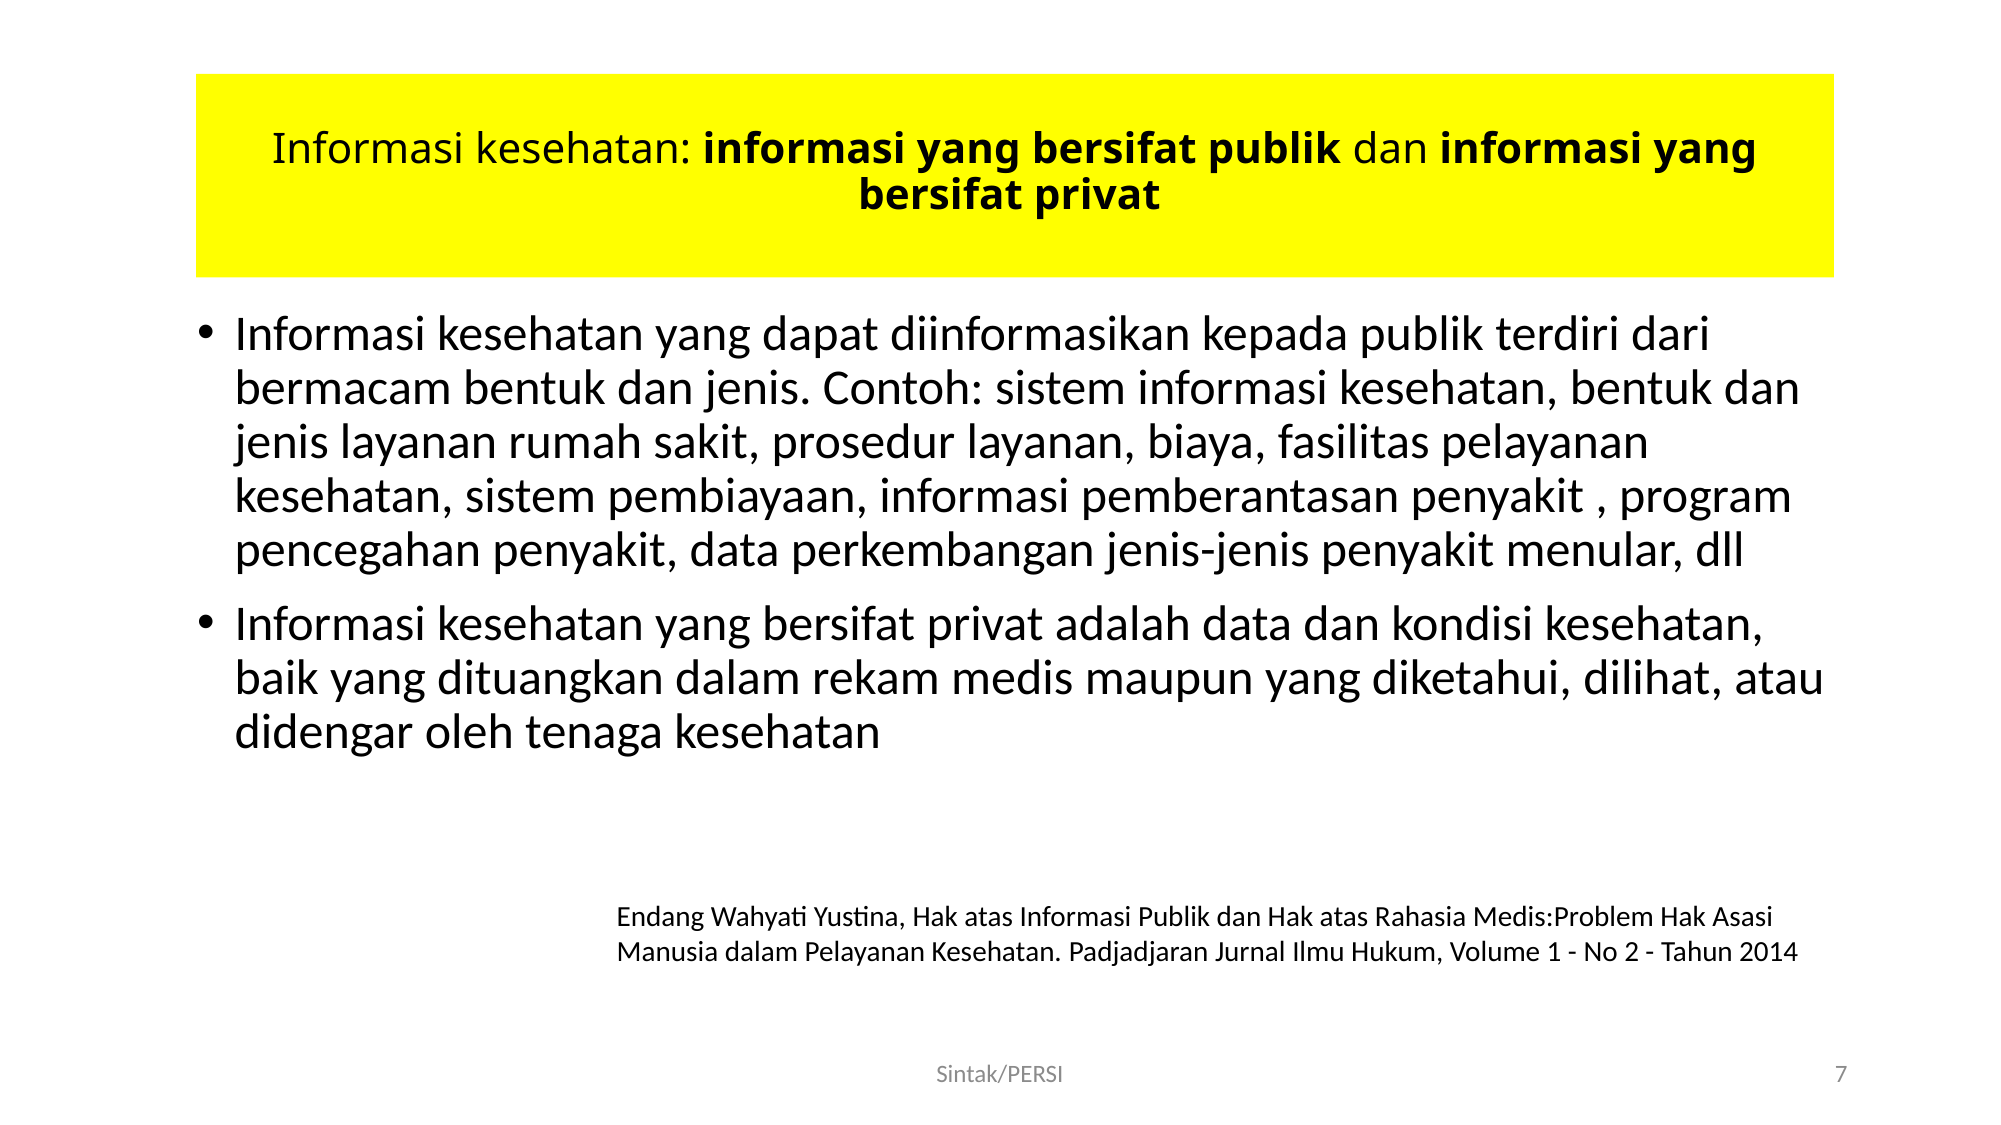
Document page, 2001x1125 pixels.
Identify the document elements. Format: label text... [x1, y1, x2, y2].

title Informasi kesehatan: informasi yang bersifat publik dan informasi yang bersifat privat [196, 73, 1834, 278]
list Informasi kesehatan yang dapat diinformasikan kepada publik terdiri dari bermacam bentuk dan jenis. Contoh: sistem informasi kesehatan, bentuk dan jenis layanan rumah sakit, prosedur layanan, biaya, fasilitas pelayanan kesehatan, sistem pembiayaan, informasi pemberantasan penyakit , program pencegahan penyakit, data perkembangan jenis-jenis penyakit menular, dll Informasi kesehatan yang bersifat privat adalah data dan kondisi kesehatan, baik yang dituangkan dalam rekam medis maupun yang diketahui, dilihat, atau didengar oleh tenaga kesehatan [182, 299, 1863, 1014]
text_box Endang Wahyati Yustina, Hak atas Informasi Publik dan Hak atas Rahasia Medis:Problem Hak Asasi Manusia dalam Pelayanan Kesehatan. Padjadjaran Jurnal Ilmu Hukum, Volume 1 - No 2 - Tahun 2014 [601, 889, 1834, 1020]
footer Sintak/PERSI [662, 1042, 1338, 1103]
slide_number 7 [1412, 1042, 1863, 1103]
